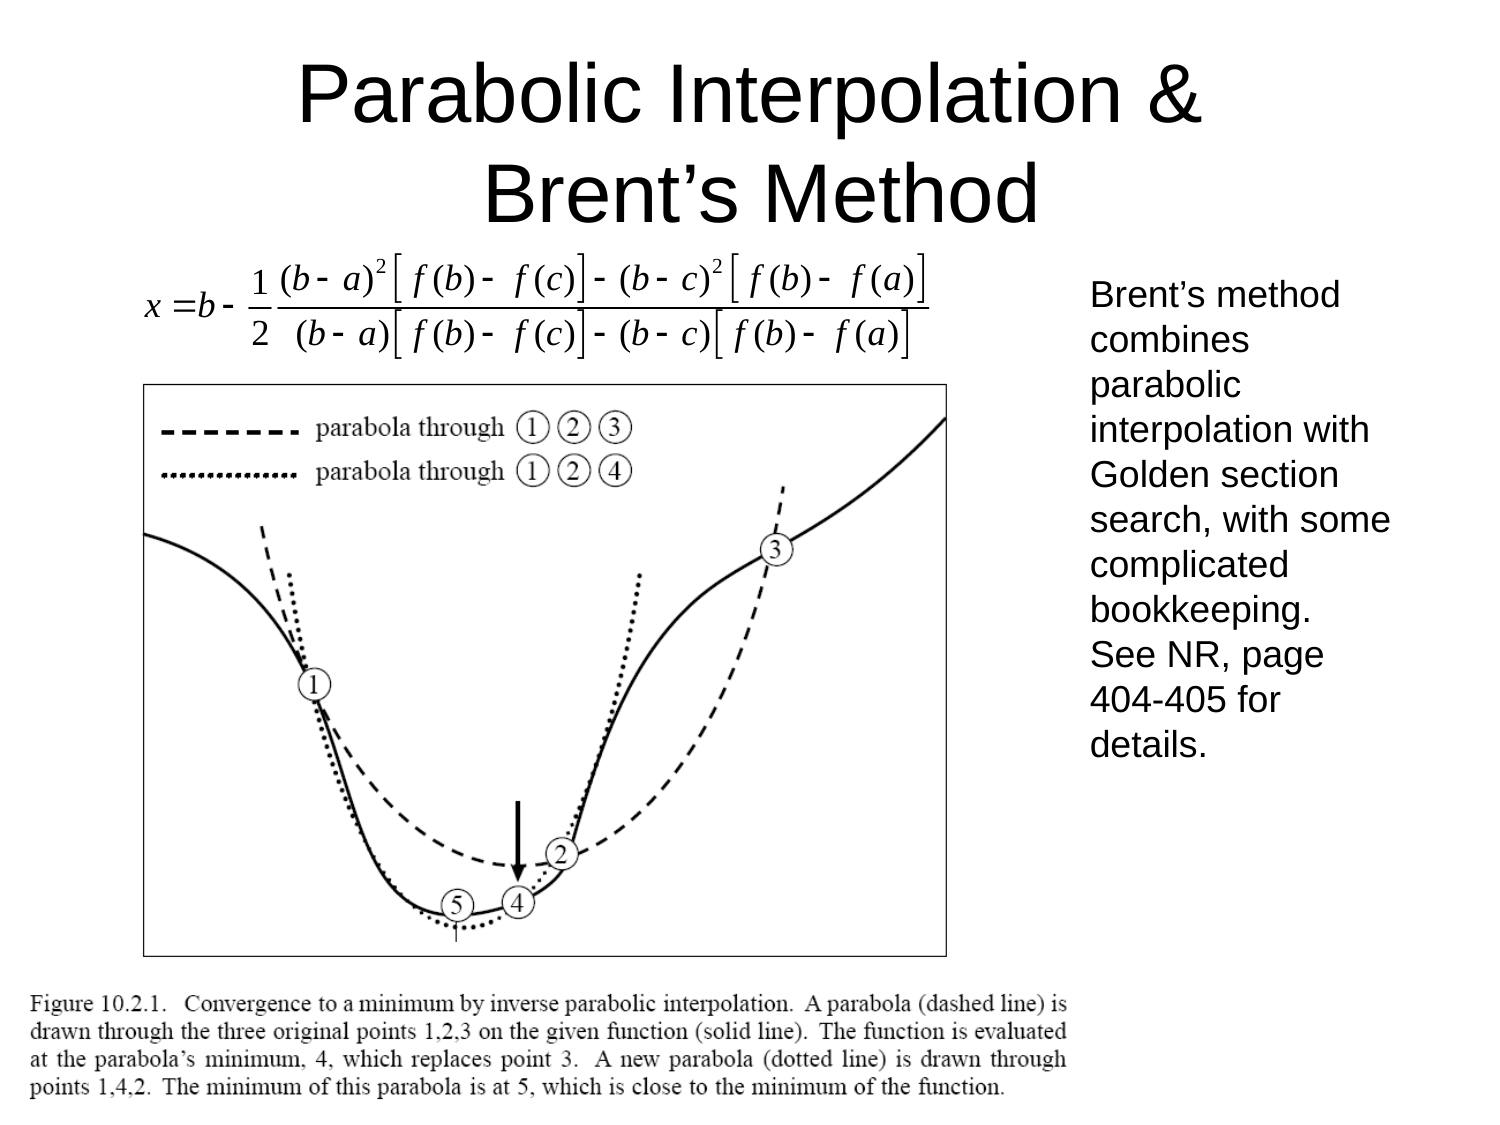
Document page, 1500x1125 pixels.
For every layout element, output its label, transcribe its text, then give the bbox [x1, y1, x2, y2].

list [22, 369, 1075, 1113]
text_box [137, 249, 938, 367]
text_box Brent’s method combines parabolic interpolation with Golden section search, with some complicated bookkeeping. See NR, page 404-405 for details. [1074, 262, 1413, 773]
title Parabolic Interpolation & Brent’s Method [75, 45, 1425, 233]
